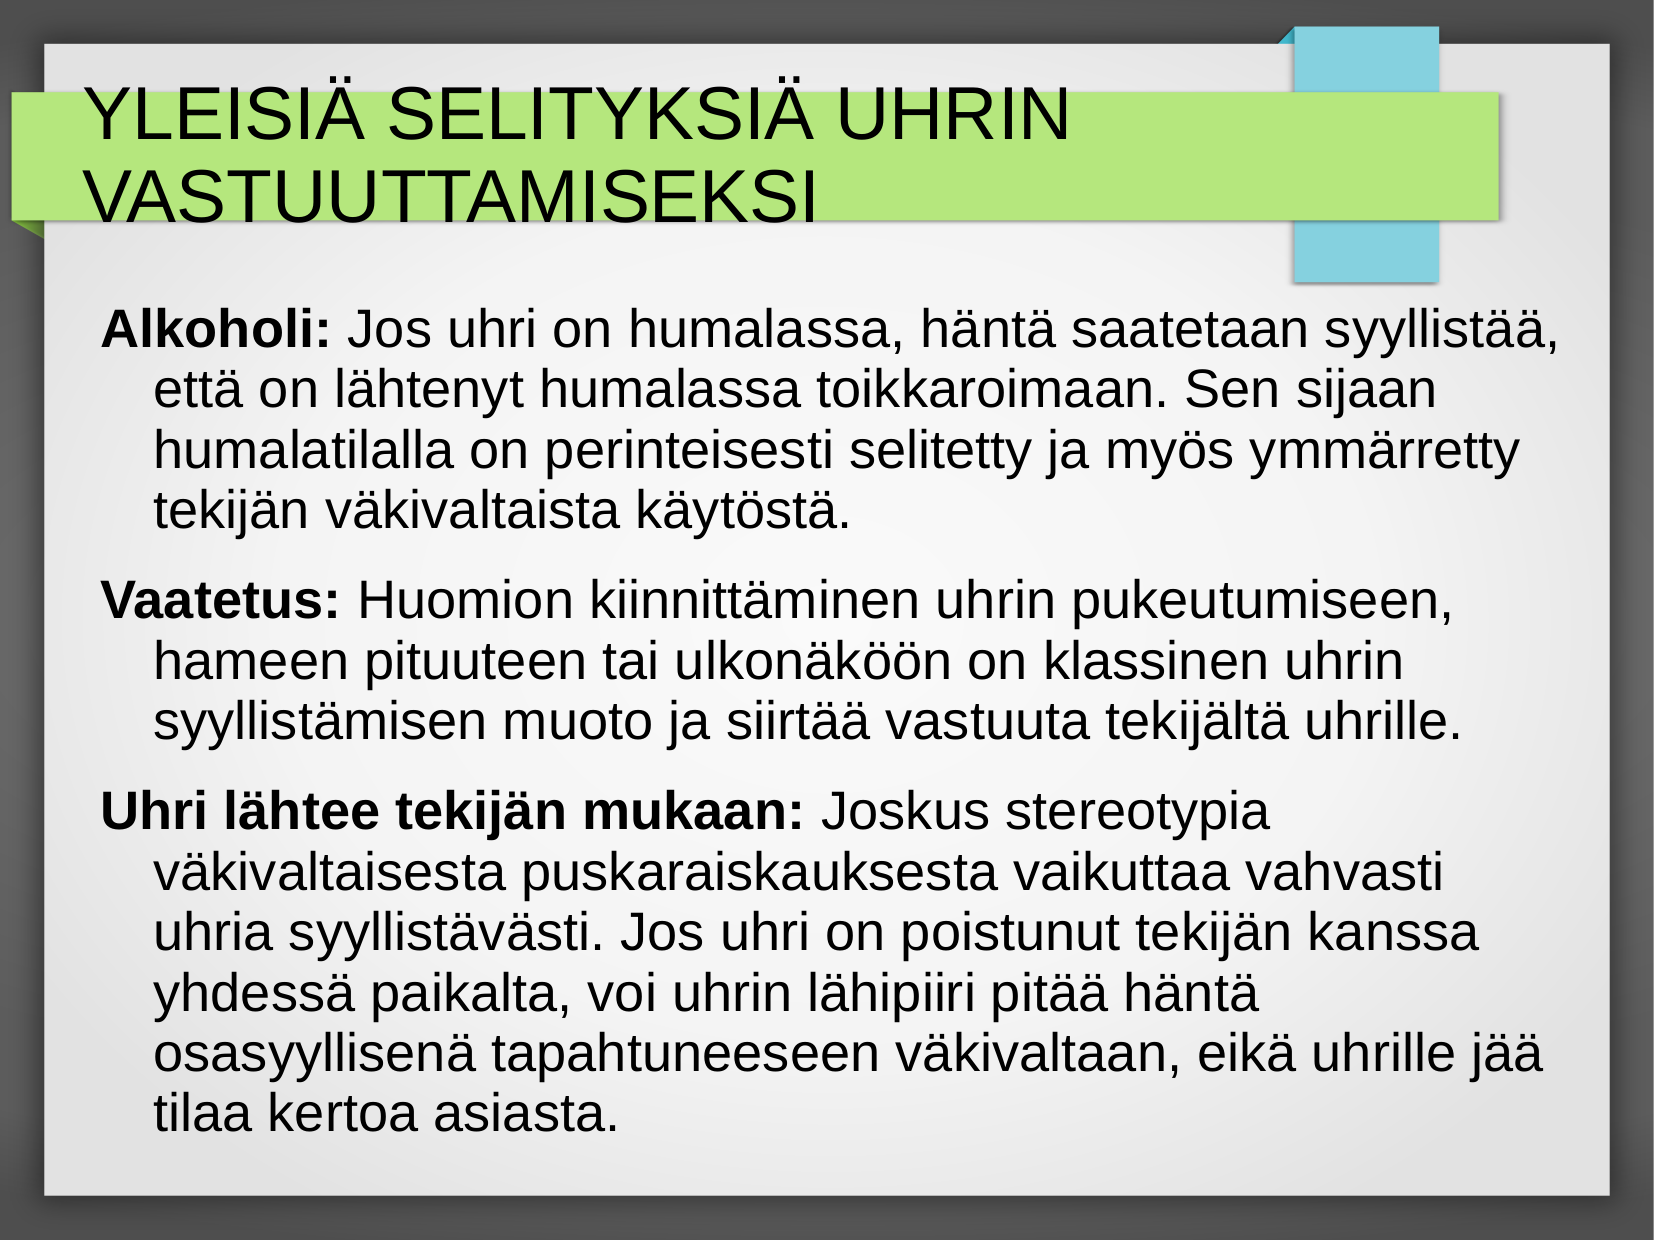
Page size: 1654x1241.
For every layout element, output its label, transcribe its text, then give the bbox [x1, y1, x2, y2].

list Alkoholi: Jos uhri on humalassa, häntä saatetaan syyllistää, että on lähtenyt humalassa toikkaroimaan. Sen sijaan humalatilalla on perinteisesti selitetty ja myös ymmärretty tekijän väkivaltaista käytöstä. Vaatetus: Huomion kiinnittäminen uhrin pukeutumiseen, hameen pituuteen tai ulkonäköön on klassinen uhrin syyllistämisen muoto ja siirtää vastuuta tekijältä uhrille. Uhri lähtee tekijän mukaan: Joskus stereotypia väkivaltaisesta puskaraiskauksesta vaikuttaa vahvasti uhria syyllistävästi. Jos uhri on poistunut tekijän kanssa yhdessä paikalta, voi uhrin lähipiiri pitää häntä osasyyllisenä tapahtuneeseen väkivaltaan, eikä uhrille jää tilaa kertoa asiasta. [82, 295, 1572, 1147]
picture [0, 0, 1654, 1240]
title YLEISIÄ SELITYKSIÄ UHRIN VASTUUTTAMISEKSI [82, 69, 1264, 238]
